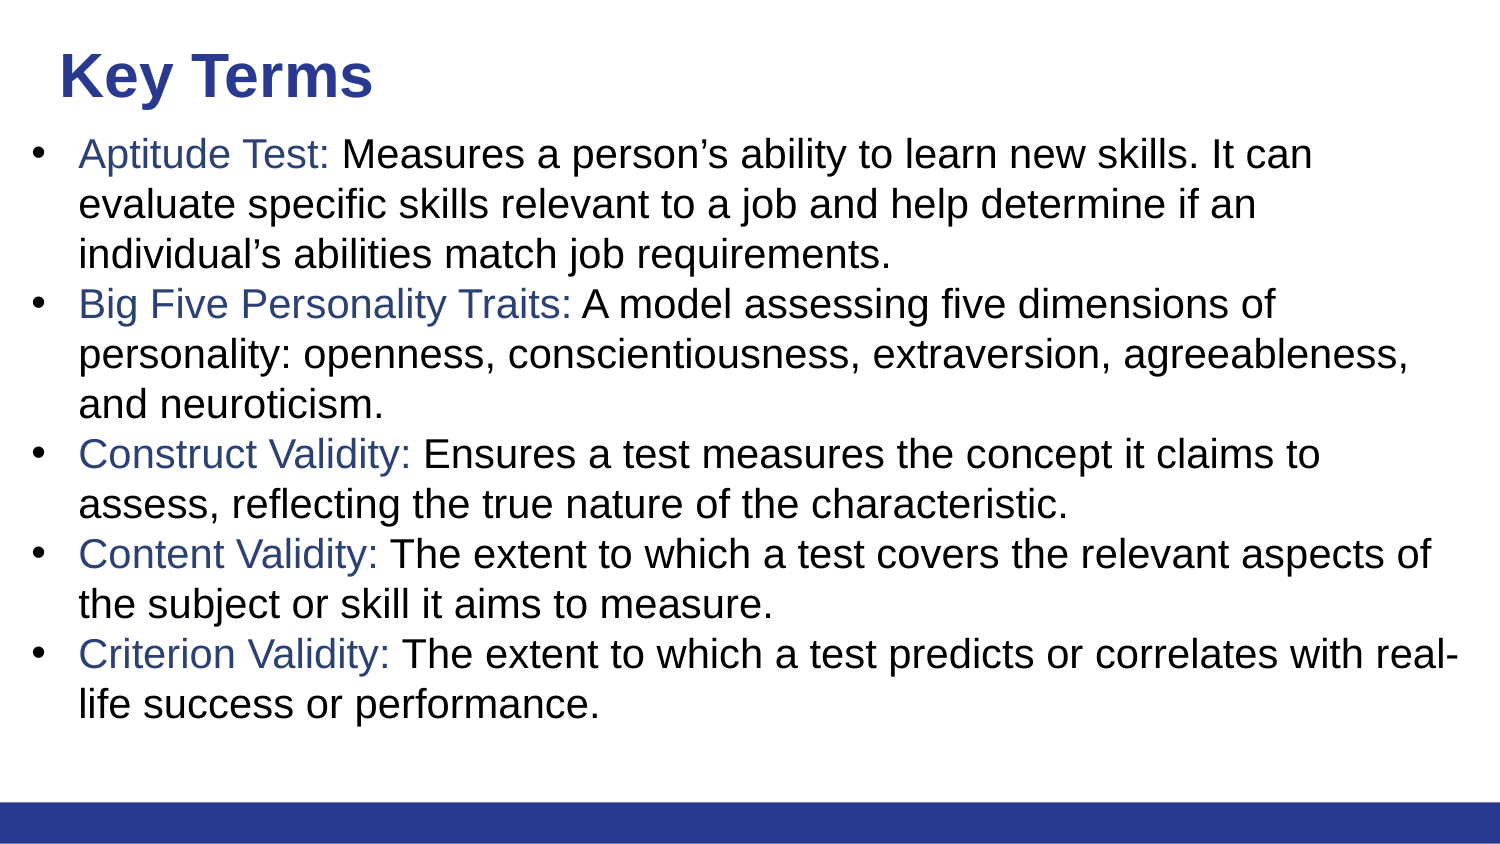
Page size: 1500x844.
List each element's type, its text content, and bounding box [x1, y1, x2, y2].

title Key Terms [44, 19, 1465, 119]
text_box Aptitude Test: Measures a person’s ability to learn new skills. It can evaluate specific skills relevant to a job and help determine if an individual’s abilities match job requirements. Big Five Personality Traits: A model assessing five dimensions of personality: openness, conscientiousness, extraversion, agreeableness, and neuroticism. Construct Validity: Ensures a test measures the concept it claims to assess, reflecting the true nature of the characteristic. Content Validity: The extent to which a test covers the relevant aspects of the subject or skill it aims to measure. Criterion Validity: The extent to which a test predicts or correlates with real-life success or performance. [16, 119, 1483, 785]
